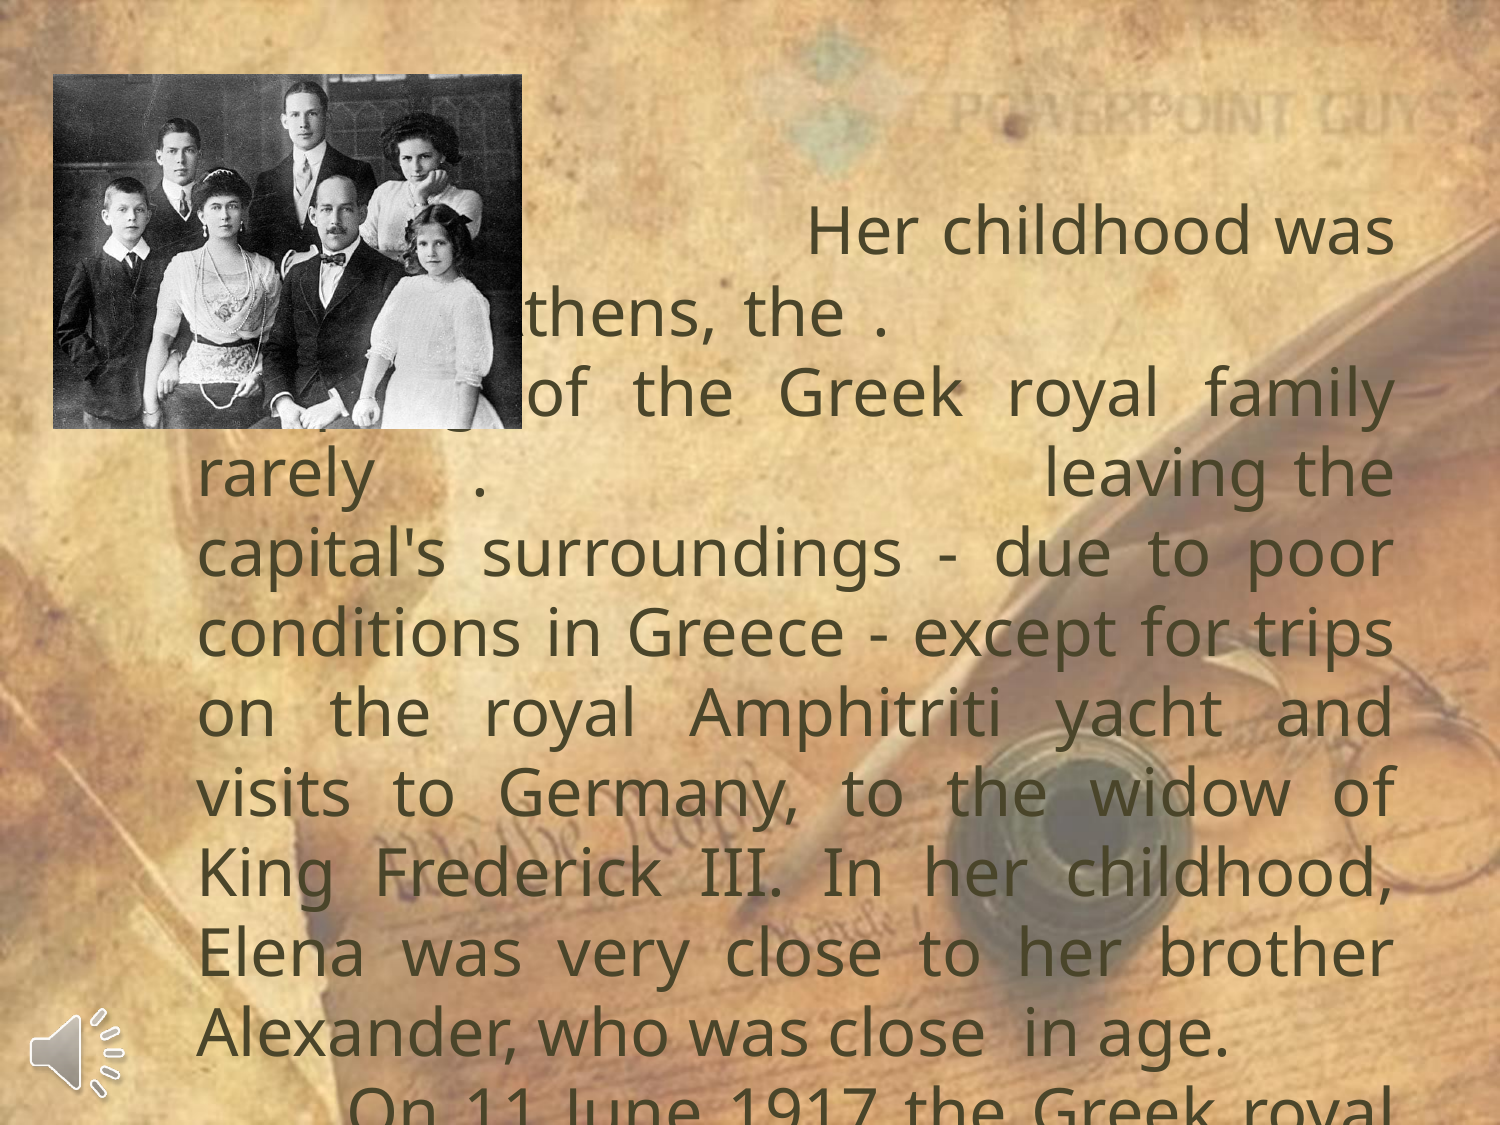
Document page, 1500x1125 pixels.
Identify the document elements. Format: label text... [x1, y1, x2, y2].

picture [0, 0, 1500, 1125]
text_box Her childhood was spent in Athens, the . offspring of the Greek royal family rarely . leaving the capital's surroundings - due to poor conditions in Greece - except for trips on the royal Amphitriti yacht and visits to Germany, to the widow of King Frederick III. In her childhood, Elena was very close to her brother Alexander, who was close in age. On 11 June 1917 the Greek royal family secretly fled from their palace, surrounded by a loyalist mob that refused to see them go. [171, 172, 1412, 1125]
